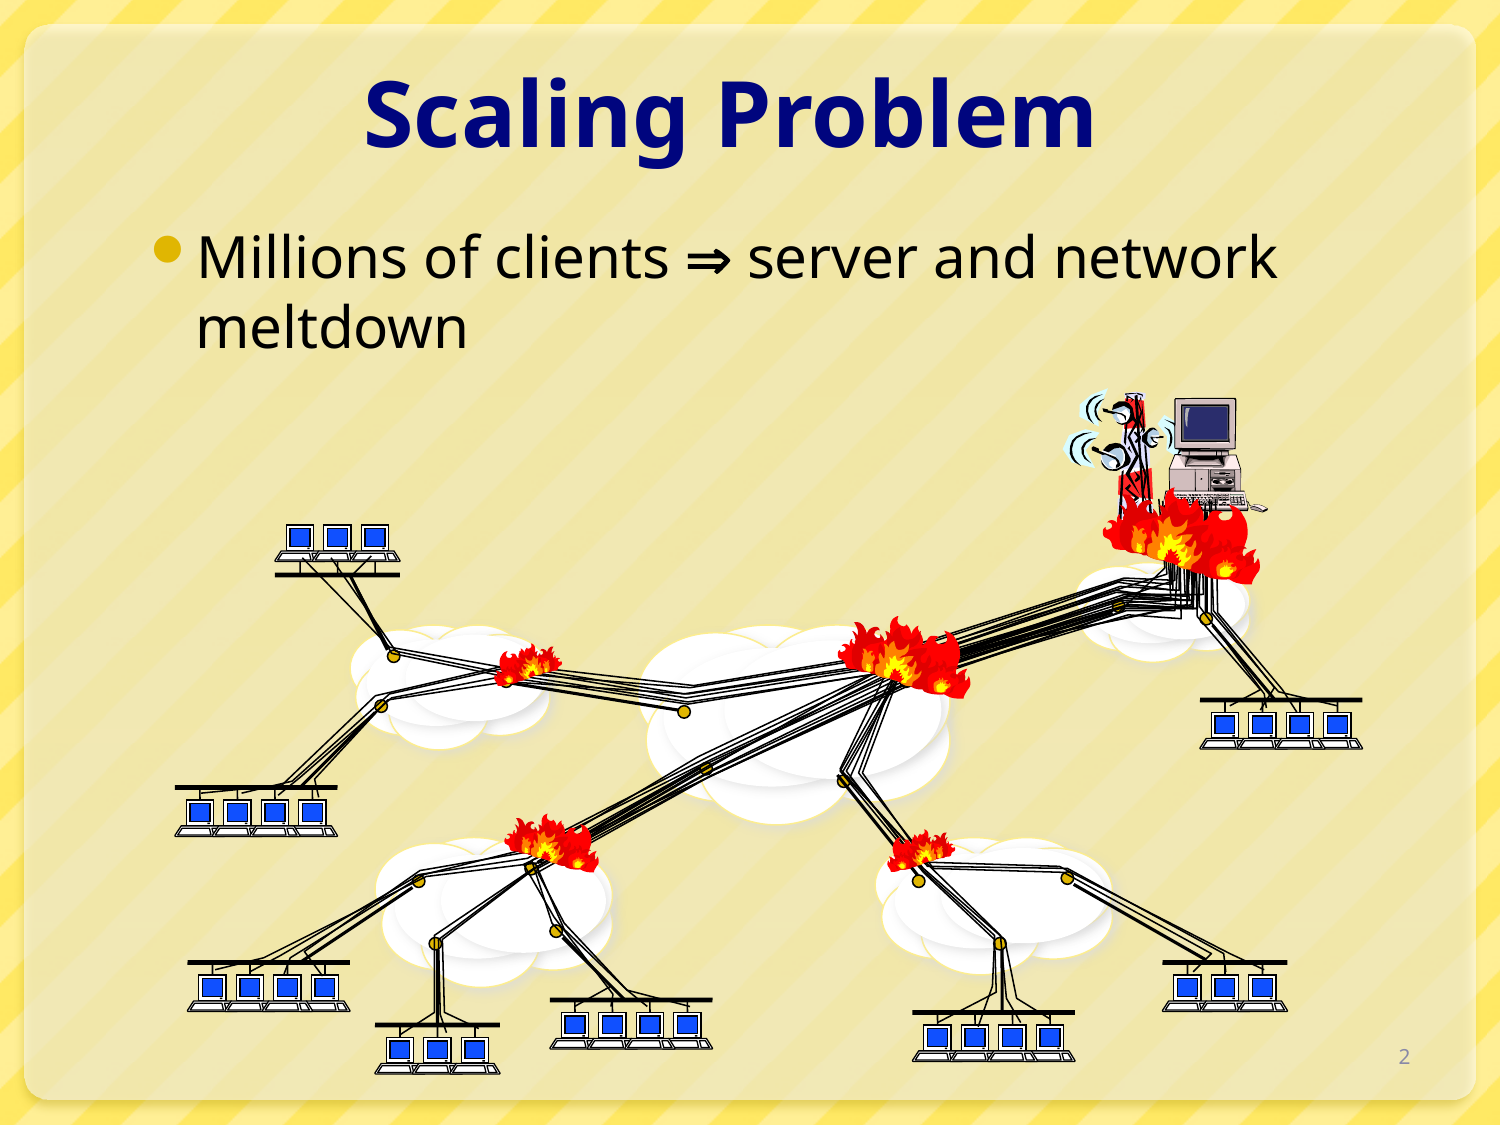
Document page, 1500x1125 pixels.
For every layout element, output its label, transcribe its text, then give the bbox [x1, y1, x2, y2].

list Millions of clients  server and network meltdown [112, 212, 1463, 1000]
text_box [1062, 388, 1188, 396]
title Scaling Problem [112, 75, 1350, 212]
text_box [0, 0, 1500, 1125]
slide_number 2 [1366, 1019, 1425, 1080]
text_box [174, 397, 1363, 1074]
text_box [494, 487, 1260, 873]
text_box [200, 497, 1338, 1035]
